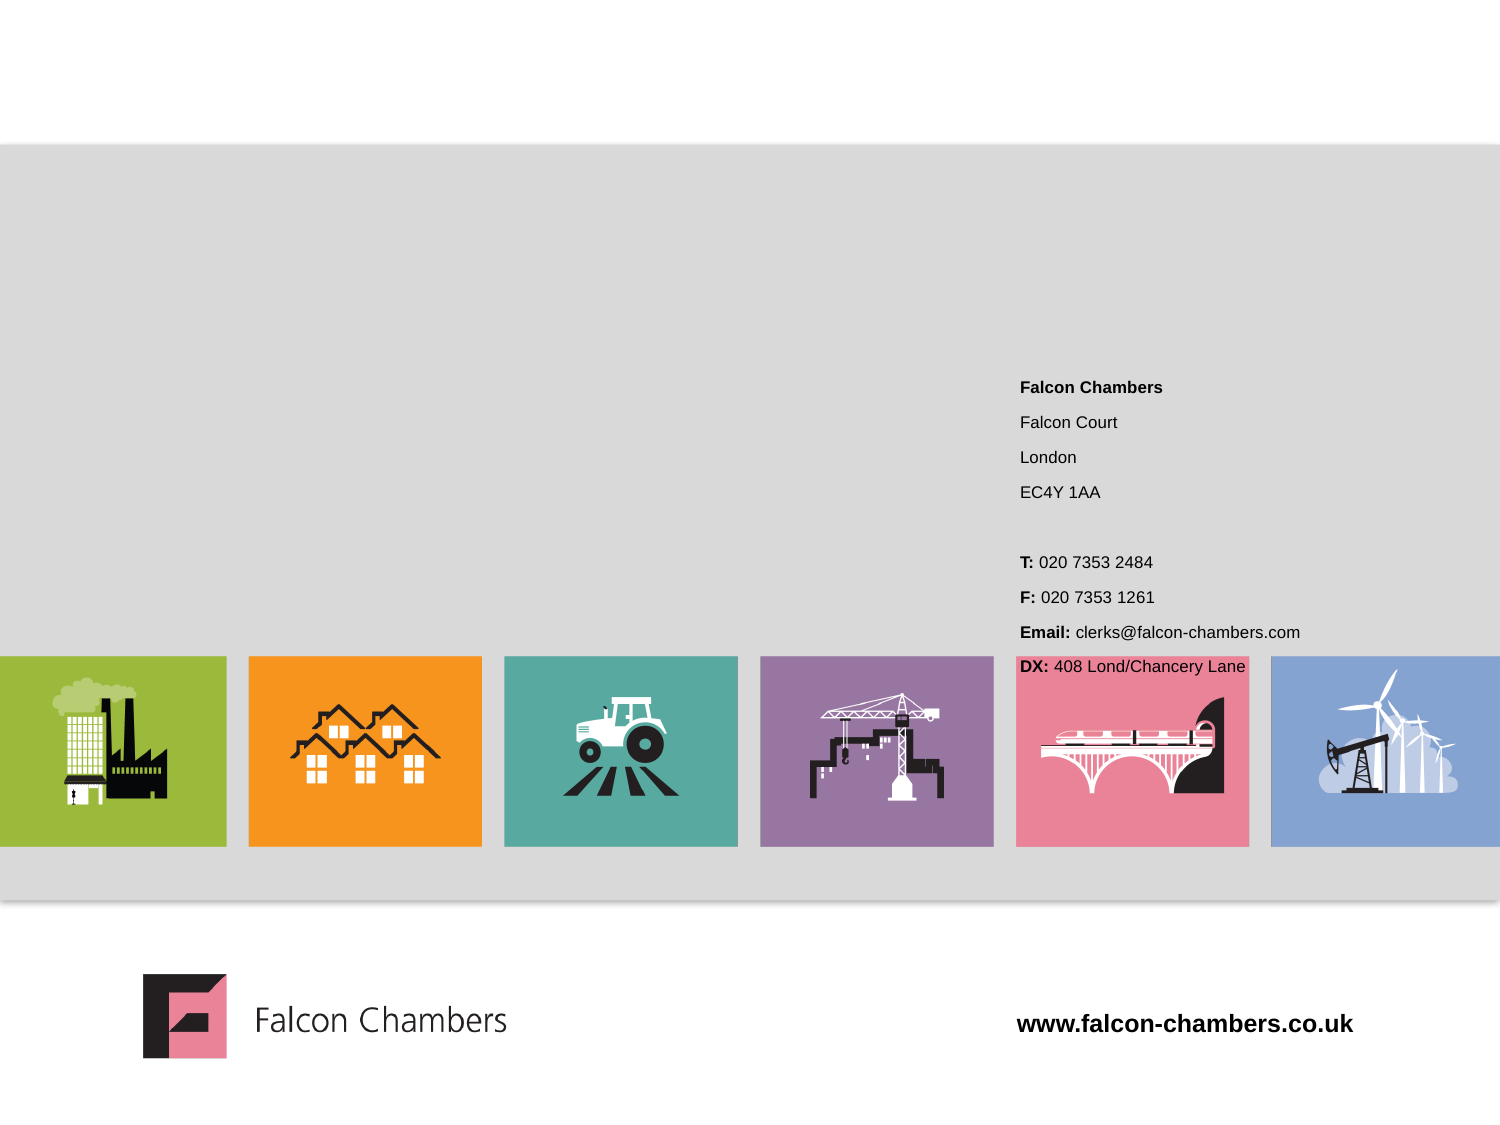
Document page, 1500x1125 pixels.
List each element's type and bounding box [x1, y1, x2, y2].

picture [1, 960, 514, 1125]
picture [0, 655, 1500, 848]
